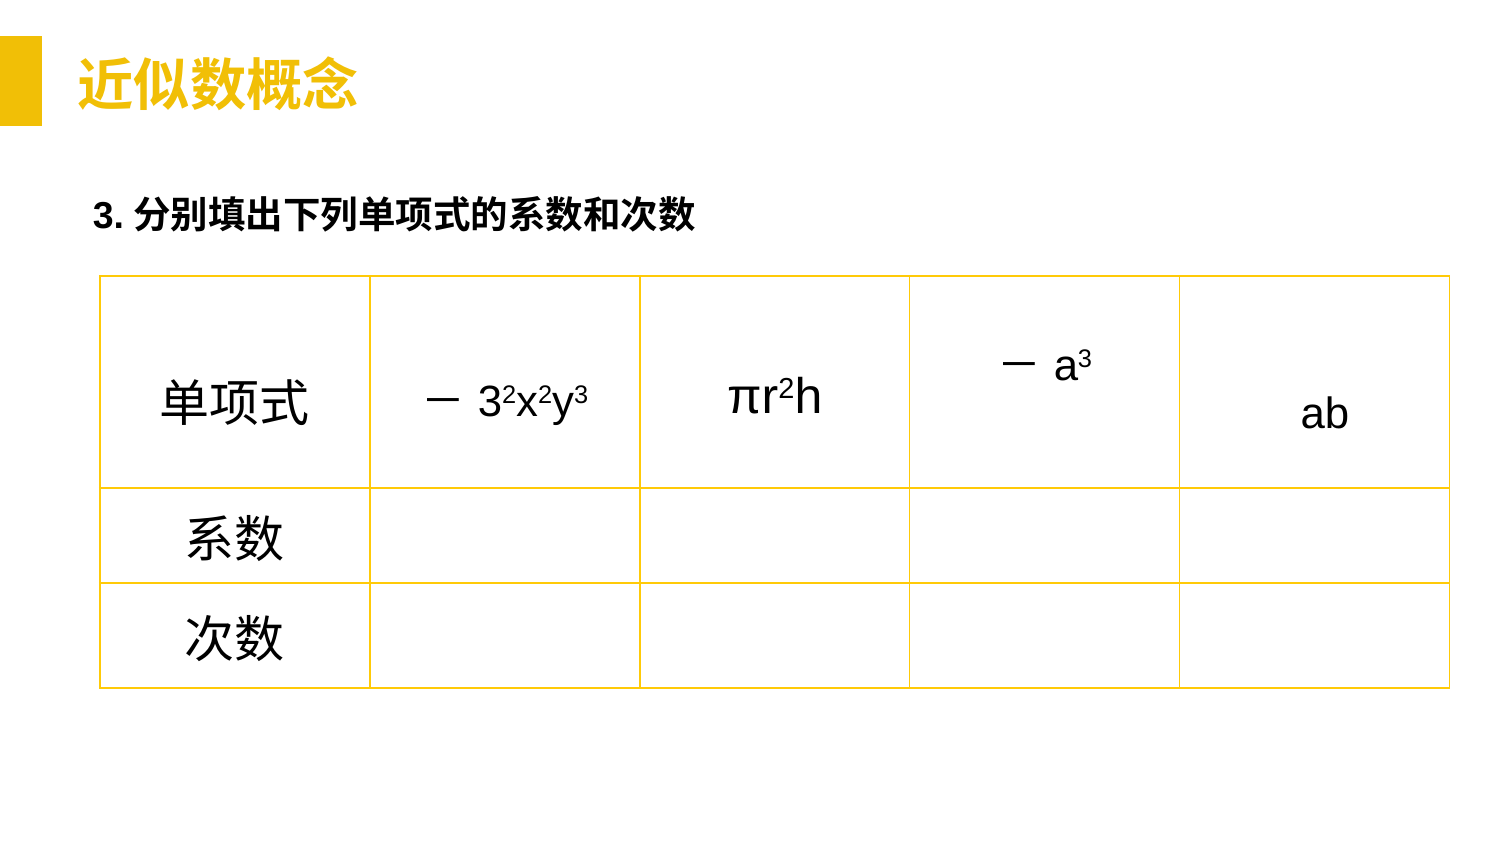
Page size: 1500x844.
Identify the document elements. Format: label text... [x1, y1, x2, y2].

table_cell [371, 489, 639, 582]
table_header πr2h [641, 277, 909, 487]
table_cell [910, 584, 1179, 687]
table_cell [910, 489, 1179, 582]
table_cell [1180, 584, 1449, 687]
table_header 单项式 [101, 277, 369, 487]
table_cell 系数 [101, 489, 369, 582]
text_box 近似数概念 [66, 43, 494, 123]
table_header －a3 [910, 277, 1179, 487]
table_header ab [1180, 277, 1449, 487]
table_cell 次数 [101, 584, 369, 687]
table_cell [371, 584, 639, 687]
table_cell [1180, 489, 1449, 582]
text_box 3.分别填出下列单项式的系数和次数 [81, 162, 1388, 237]
table_cell [641, 489, 909, 582]
table_cell [641, 584, 909, 687]
table_header －32x2y3 [371, 277, 639, 487]
